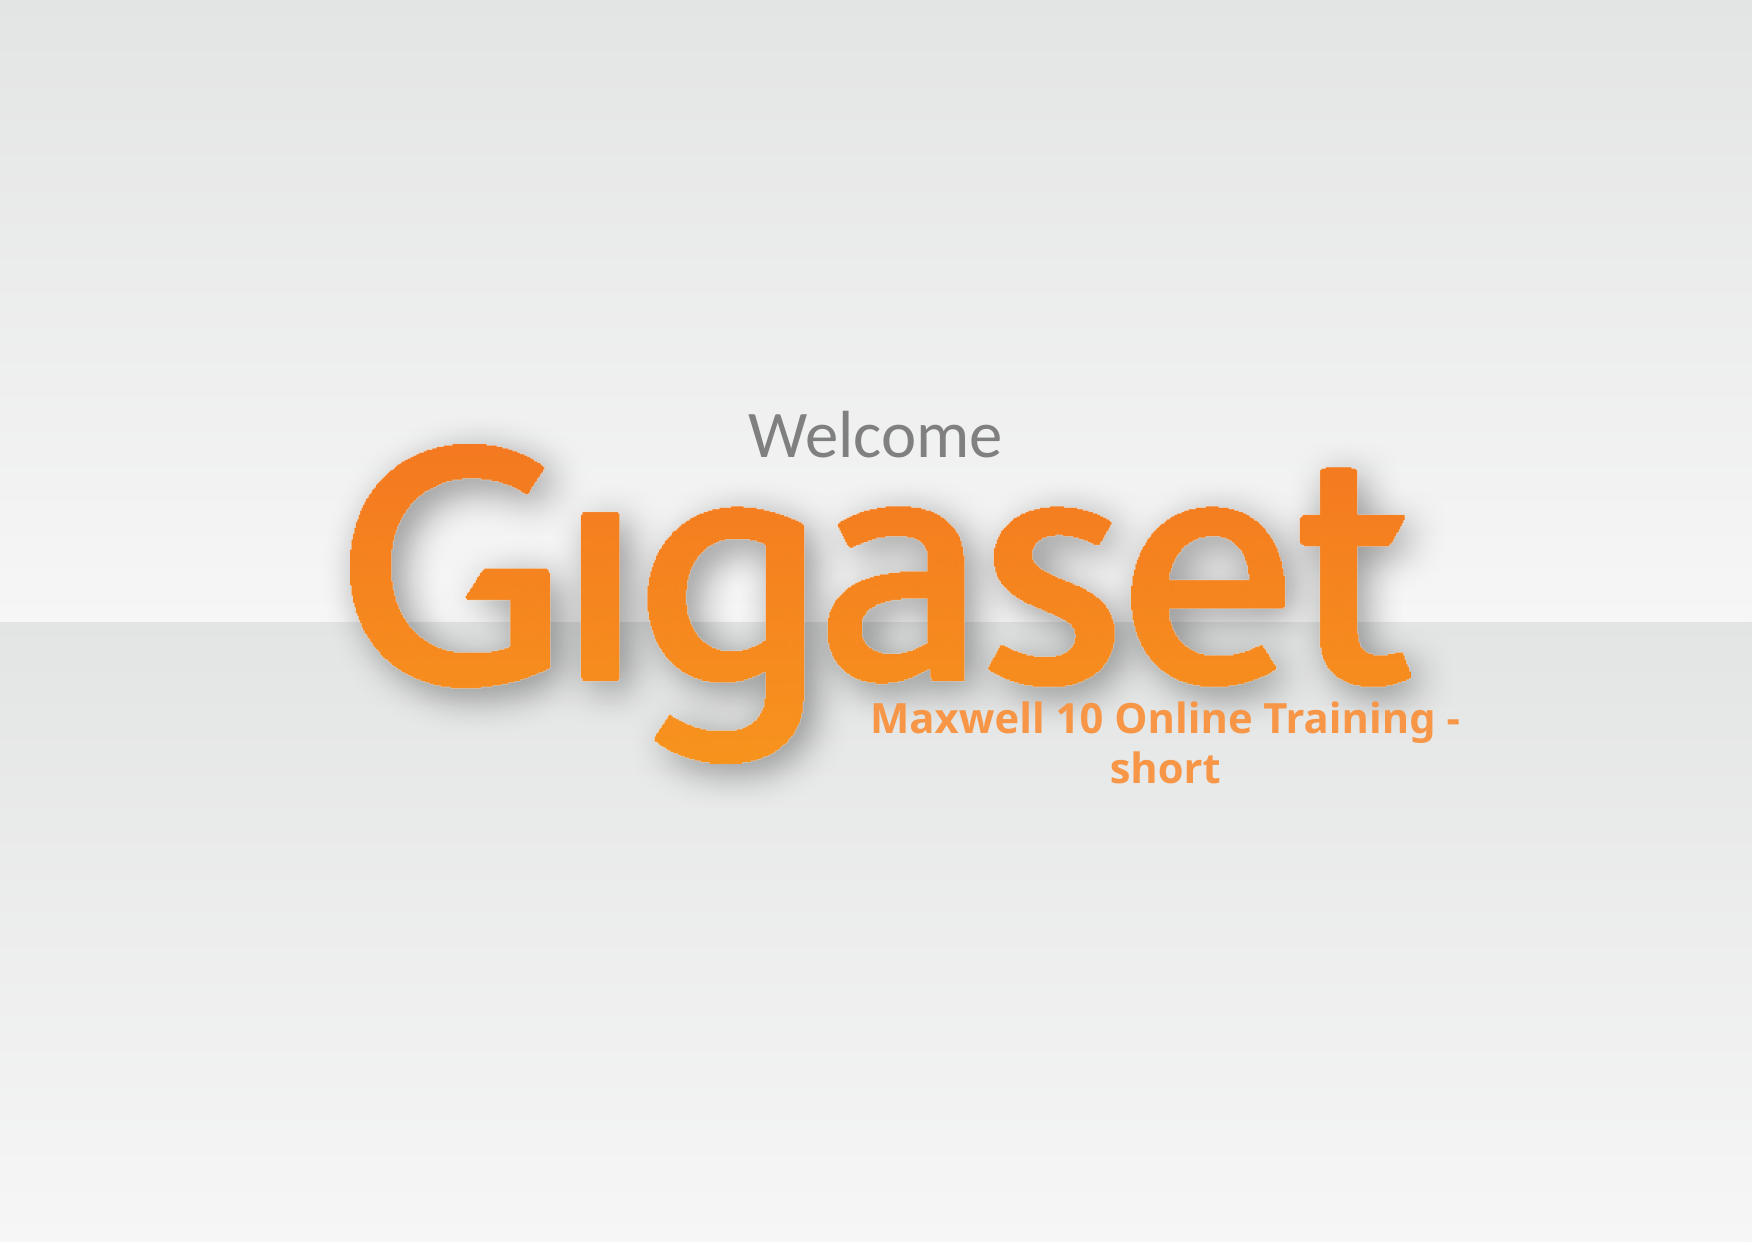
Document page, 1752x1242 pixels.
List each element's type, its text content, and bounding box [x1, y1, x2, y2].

picture [890, 444, 908, 453]
picture [350, 444, 1411, 764]
title Maxwell 10 Online Training - short [840, 709, 1491, 775]
